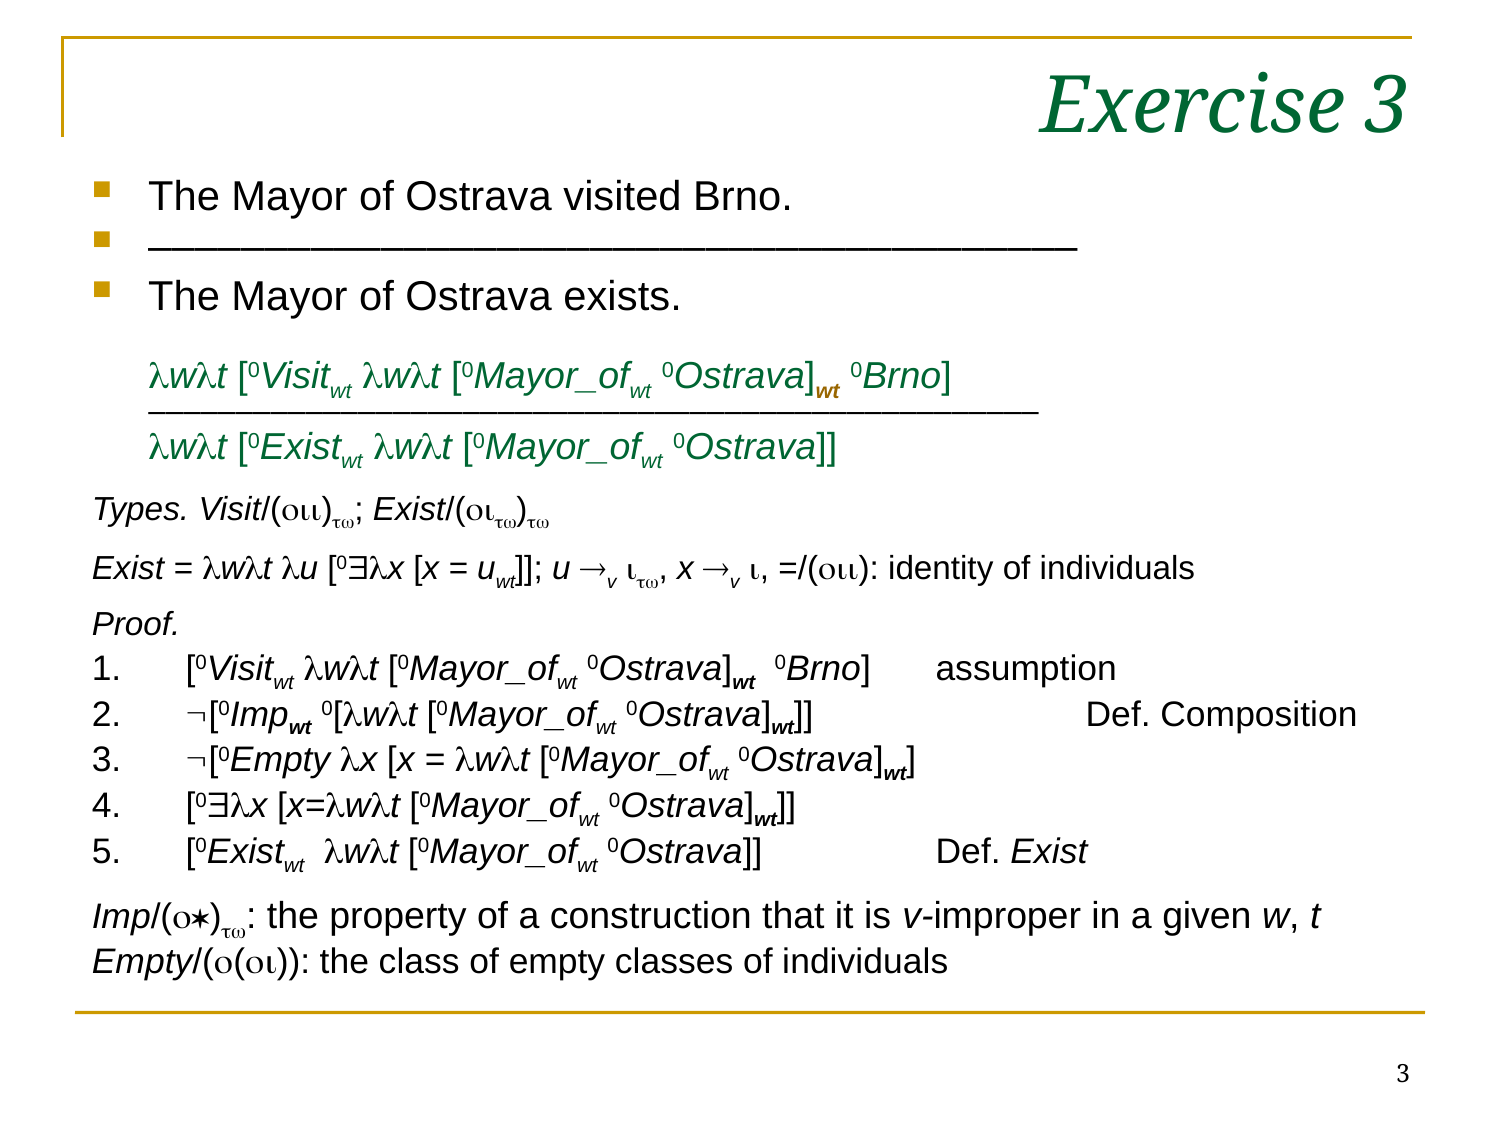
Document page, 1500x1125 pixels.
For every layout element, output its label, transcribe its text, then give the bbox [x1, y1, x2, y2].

title Exercise 3 [75, 45, 1425, 138]
slide_number 3 [1074, 1024, 1425, 1100]
list The Mayor of Ostrava visited Brno. –––––––––––––––––––––––––––––––––––––––– The Mayor of Ostrava exists. wt [0Visitwt wt [0Mayor_ofwt 0Ostrava]wt 0Brno] ––––––––––––––––––––––––––––––––––––––––––––––––––– wt [0Existwt wt [0Mayor_ofwt 0Ostrava]] Types. Visit/(); Exist/() Exist = wt u [0x [x = uwt]]; u v , x v , =/(): identity of individuals Proof. 1. [0Visitwt wt [0Mayor_ofwt 0Ostrava]wt 0Brno] assumption 2. [0Impwt 0[wt [0Mayor_ofwt 0Ostrava]wt]] Def. Composition 3. [0Empty x [x = wt [0Mayor_ofwt 0Ostrava]wt] 4. [0x [x=wt [0Mayor_ofwt 0Ostrava]wt]] 5. [0Existwt wt [0Mayor_ofwt 0Ostrava]] Def. Exist Imp/(): the property of a construction that it is v-improper in a given w, t Empty/(()): the class of empty classes of individuals [76, 160, 1425, 1006]
